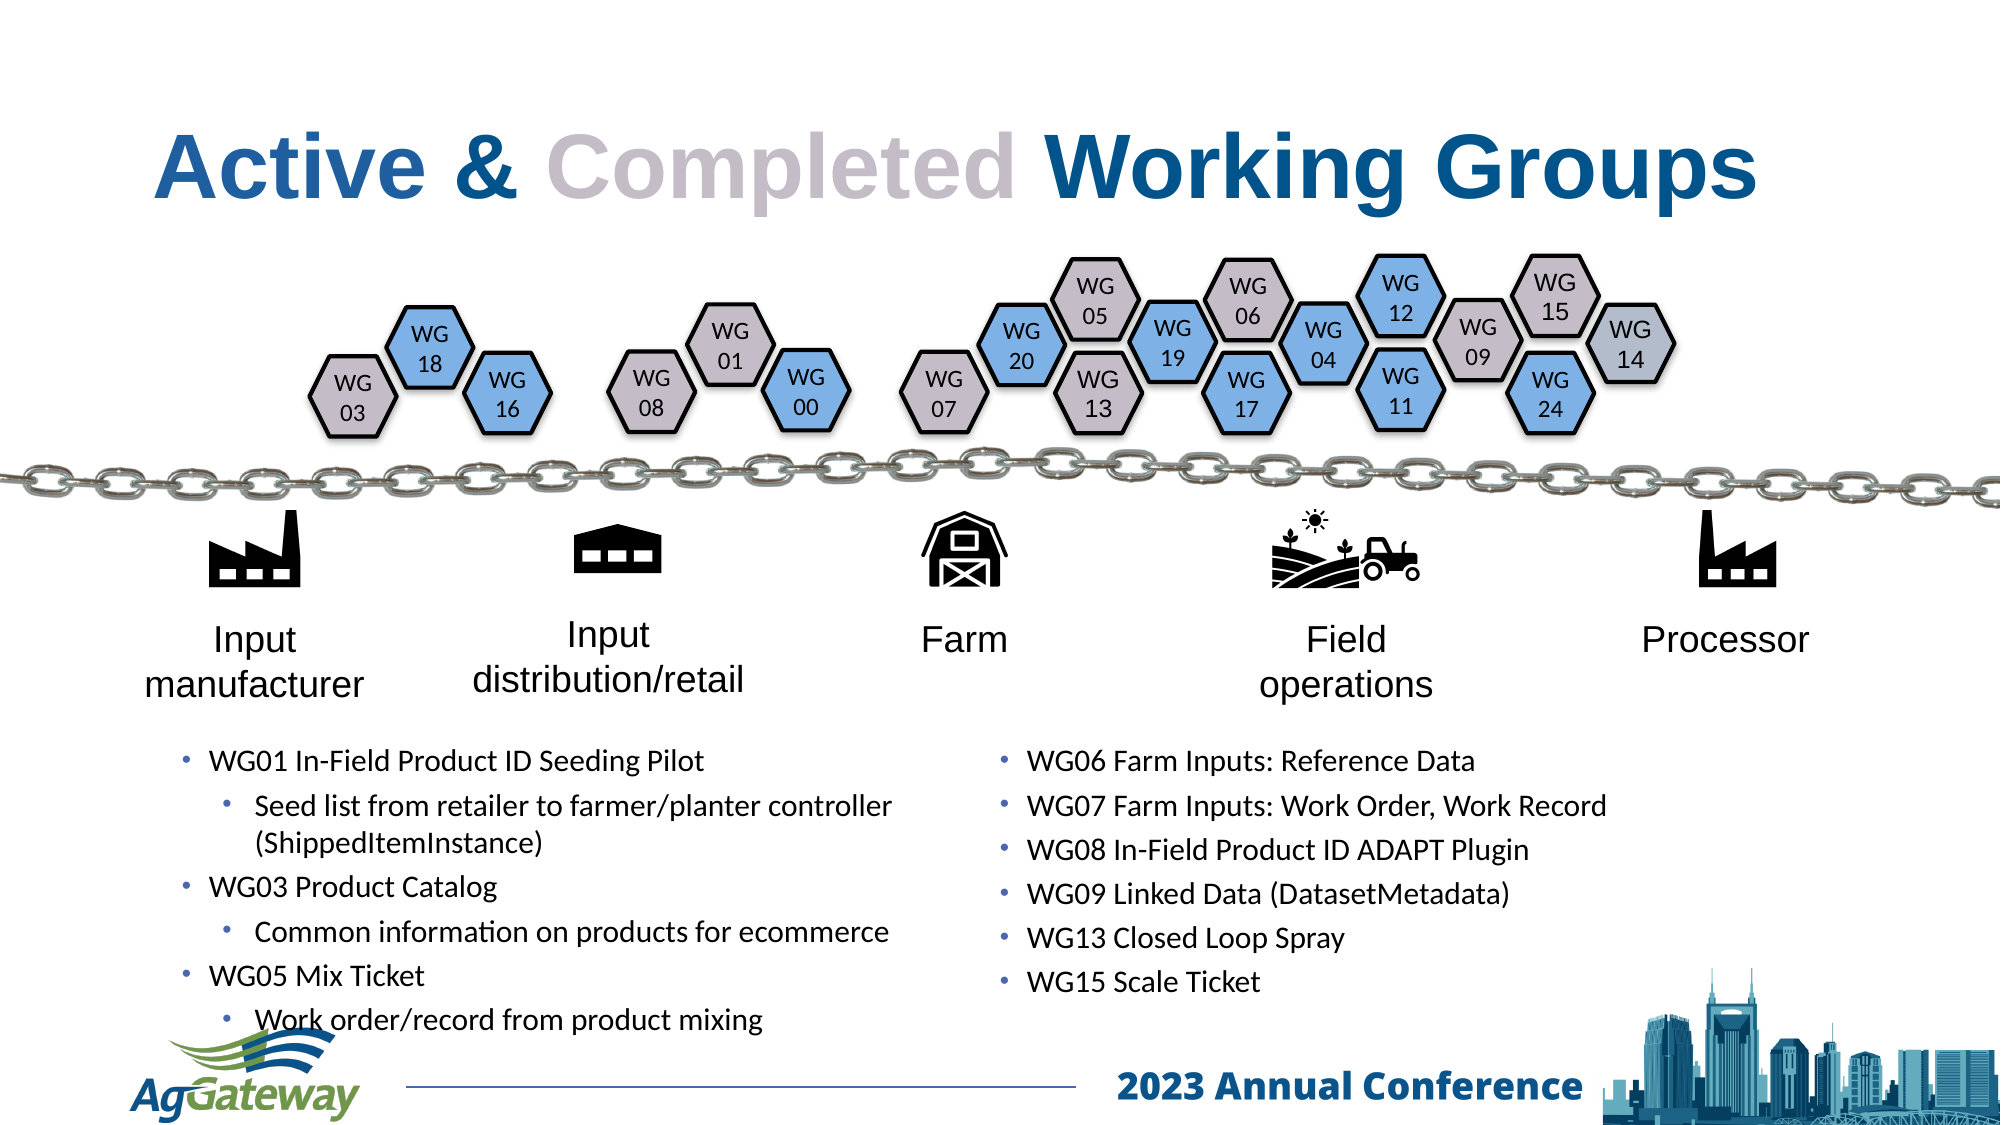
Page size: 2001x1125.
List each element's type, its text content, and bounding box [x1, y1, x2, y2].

text_box WG09 [1434, 299, 1522, 381]
picture [1602, 958, 2000, 1125]
text_box WG05 [1051, 259, 1140, 340]
text_box WG20 [978, 304, 1066, 386]
text_box WG04 [1280, 303, 1368, 384]
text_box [1267, 509, 1428, 598]
text_box WG07 [900, 351, 988, 433]
text_box WG11 [1357, 349, 1445, 430]
text_box WG24 [1507, 352, 1595, 434]
text_box WG08 [608, 351, 696, 432]
text_box WG03 [309, 356, 397, 437]
text_box WG17 [1202, 352, 1291, 434]
text_box Farm [882, 607, 1047, 668]
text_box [574, 523, 662, 574]
text_box WG18 [386, 307, 474, 388]
text_box Input manufacturer [123, 607, 387, 713]
text_box WG01 [686, 304, 775, 385]
text_box WG01 In-Field Product ID Seeding Pilot Seed list from retailer to farmer/planter controller (ShippedItemInstance) WG03 Product Catalog Common information on products for ecommerce WG05 Mix Ticket Work order/record from product mixing WG06 Farm Inputs: Reference Data WG07 Farm Inputs: Work Order, Work Record WG08 In-Field Product ID ADAPT Plugin WG09 Linked Data (DatasetMetadata) WG13 Closed Loop Spray WG15 Scale Ticket [167, 732, 1833, 1045]
text_box WG00 [762, 350, 850, 431]
text_box Input distribution/retail [442, 602, 775, 708]
text_box WG13 [1055, 352, 1143, 434]
text_box WG14 [1587, 304, 1675, 382]
text_box Processor [1626, 607, 1836, 668]
text_box WG06 [1204, 259, 1292, 341]
text_box WG 15 [1511, 255, 1600, 337]
text_box WG12 [1357, 255, 1445, 337]
title Active & Completed Working Groups [137, 59, 1863, 278]
text_box WG16 [463, 352, 552, 434]
picture [0, 444, 2000, 603]
picture [114, 1013, 376, 1125]
text_box Field operations [1237, 607, 1456, 713]
text_box WG19 [1129, 301, 1217, 383]
picture [1117, 1067, 1593, 1111]
